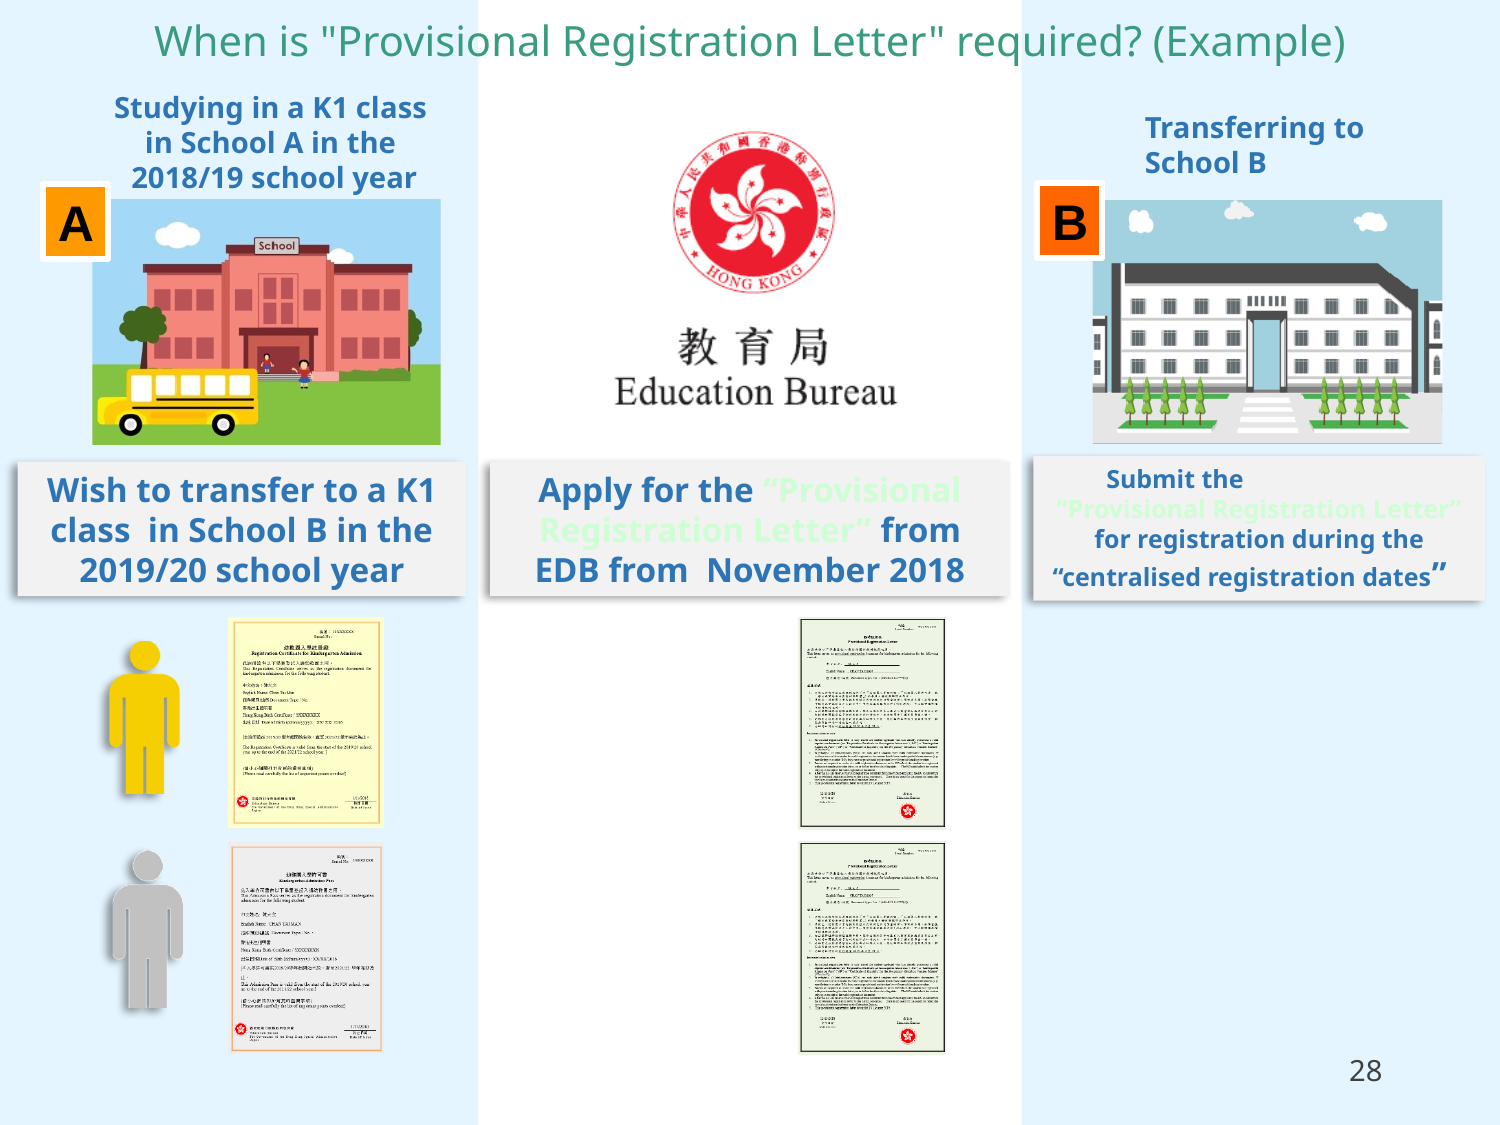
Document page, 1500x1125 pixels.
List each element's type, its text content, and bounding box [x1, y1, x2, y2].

picture [798, 617, 946, 830]
text_box Transferring to School B [1130, 102, 1444, 187]
picture [1092, 200, 1443, 444]
slide_number 28 [1060, 1042, 1398, 1103]
picture [798, 841, 946, 1055]
picture [572, 106, 940, 419]
text_box A [42, 183, 109, 260]
picture [228, 842, 384, 1054]
picture [228, 617, 384, 828]
text_box Studying in a K1 class in School A in the 2018/19 school year [99, 85, 450, 202]
text_box Wish to transfer to a K1 class in School B in the 2019/20 school year [17, 461, 467, 597]
text_box [0, 0, 479, 1125]
picture [109, 640, 180, 794]
text_box Submit the “Provisional Registration Letter” for registration during the “centralised registration dates” [1033, 456, 1486, 601]
text_box Apply for the “Provisional Registration Letter” from EDB from November 2018 [490, 461, 1010, 597]
picture [112, 850, 183, 1008]
picture [92, 199, 441, 445]
text_box B [1036, 182, 1103, 259]
text_box [1021, 0, 1500, 1125]
text_box When is "Provisional Registration Letter" required? (Example) [37, 1, 1463, 85]
